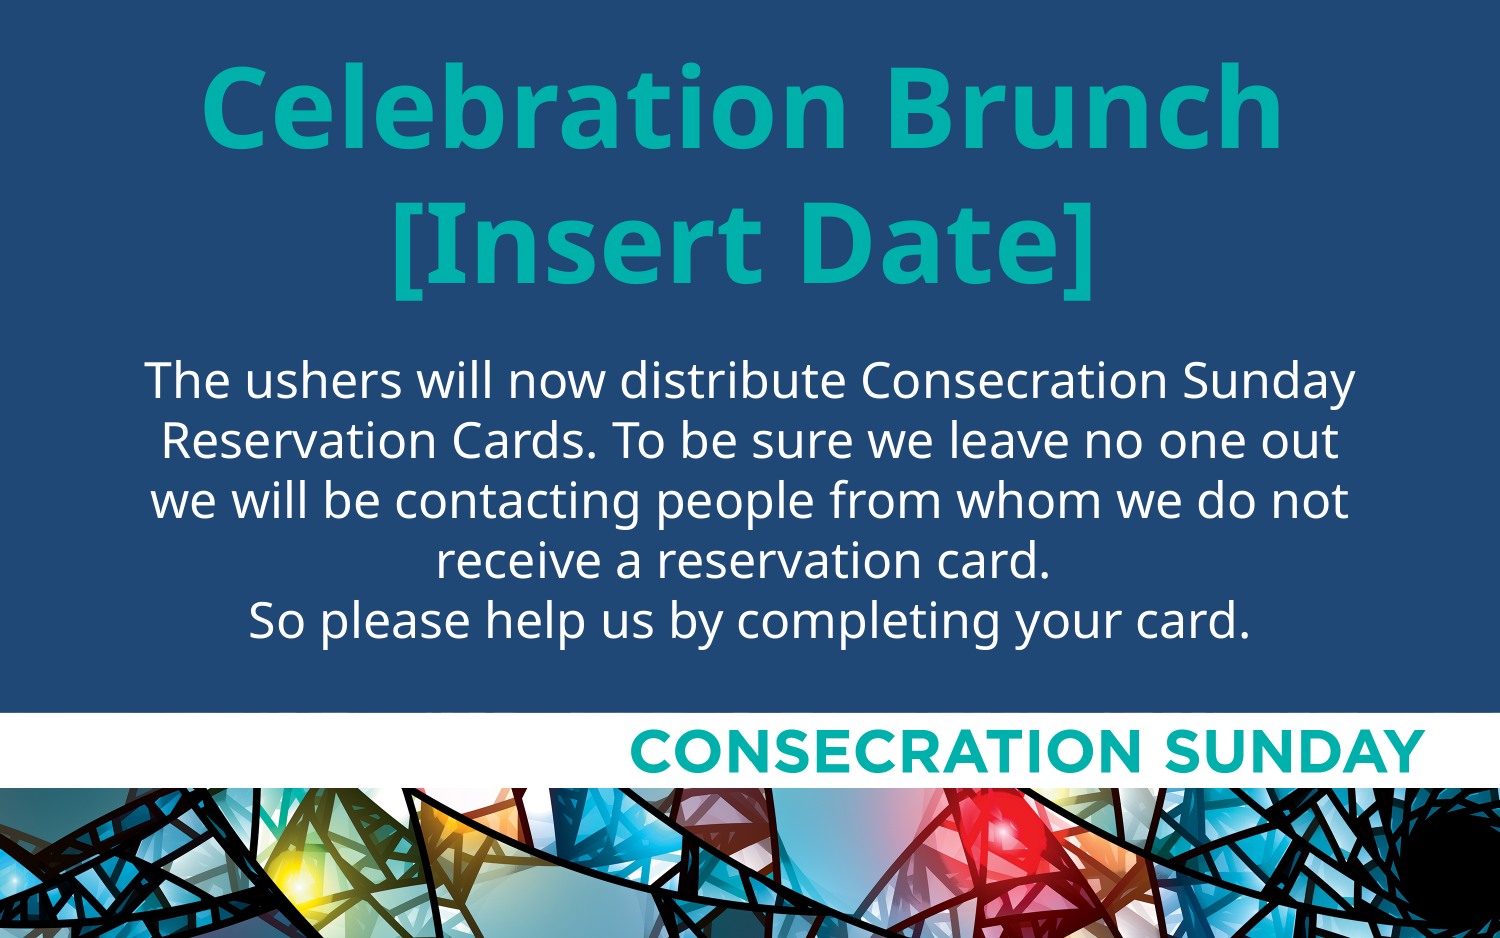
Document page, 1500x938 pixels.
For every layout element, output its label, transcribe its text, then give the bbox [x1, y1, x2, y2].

text_box The ushers will now distribute Consecration Sunday Reservation Cards. To be sure we leave no one out we will be contacting people from whom we do not receive a reservation card. So please help us by completing your card. [119, 340, 1382, 656]
text_box Celebration Brunch [Insert Date] [51, 29, 1436, 314]
picture [0, 0, 1500, 938]
